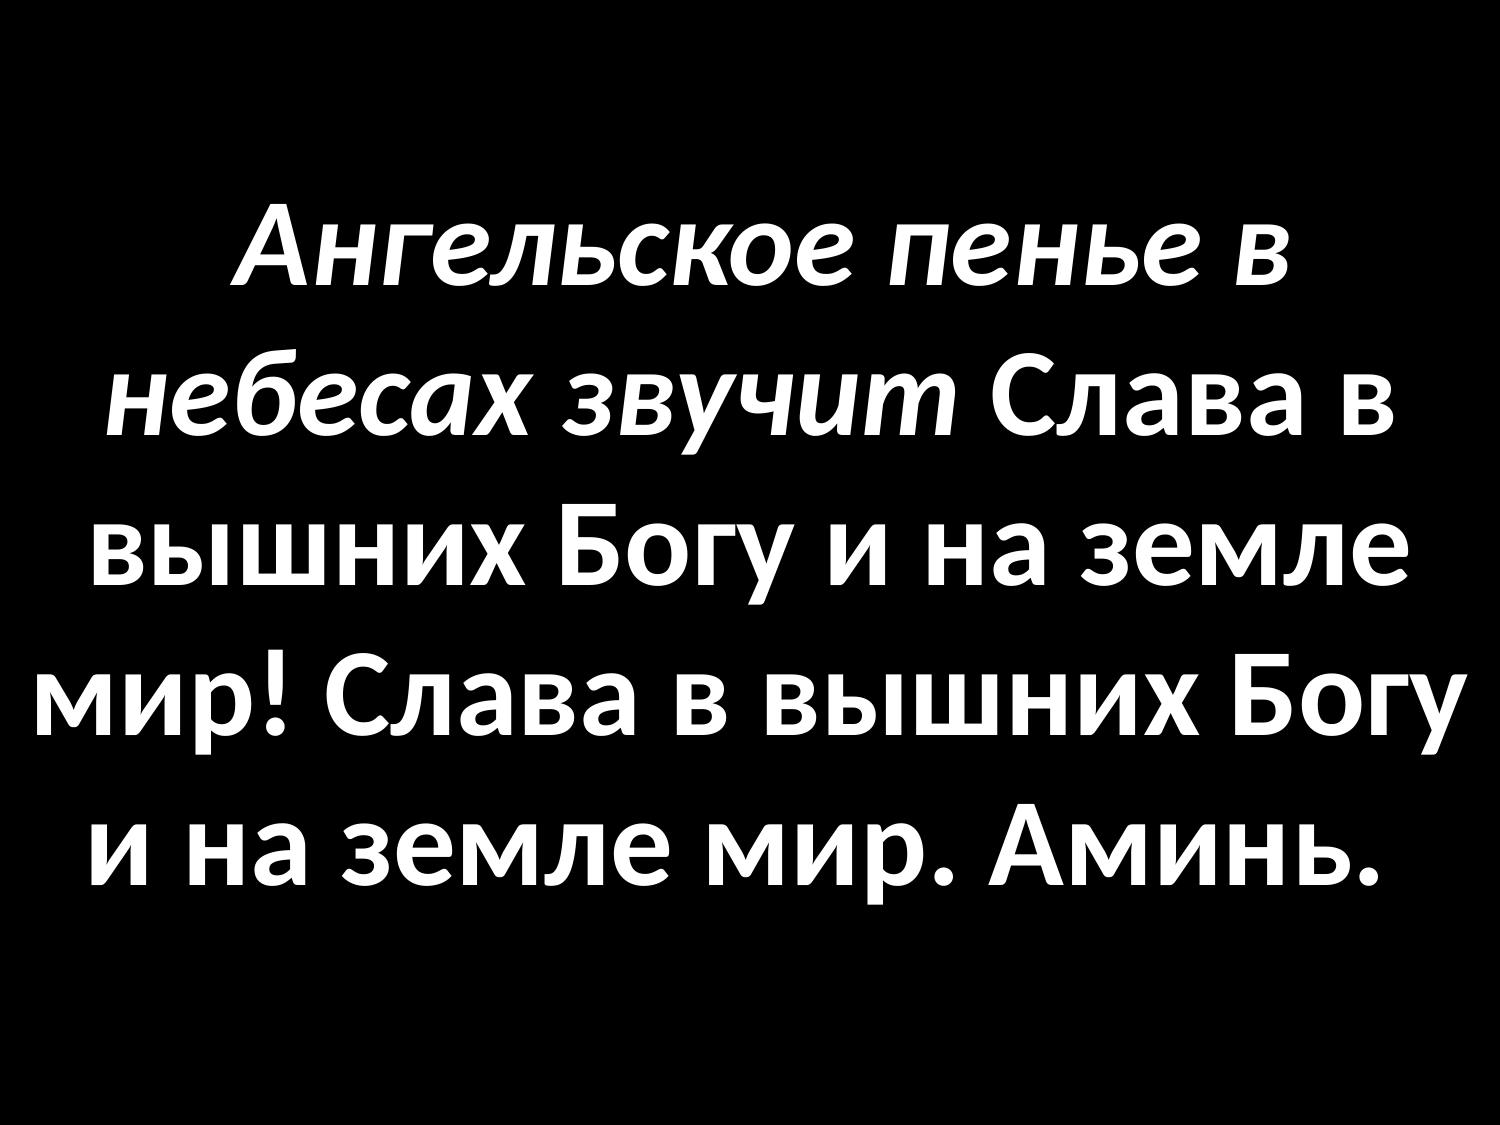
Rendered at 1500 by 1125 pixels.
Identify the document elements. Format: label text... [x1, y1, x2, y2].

title Ангельское пенье в небесах звучит Слава в вышних Богу и на земле мир! Слава в вышних Богу и на земле мир. Аминь. [0, 415, 1500, 657]
